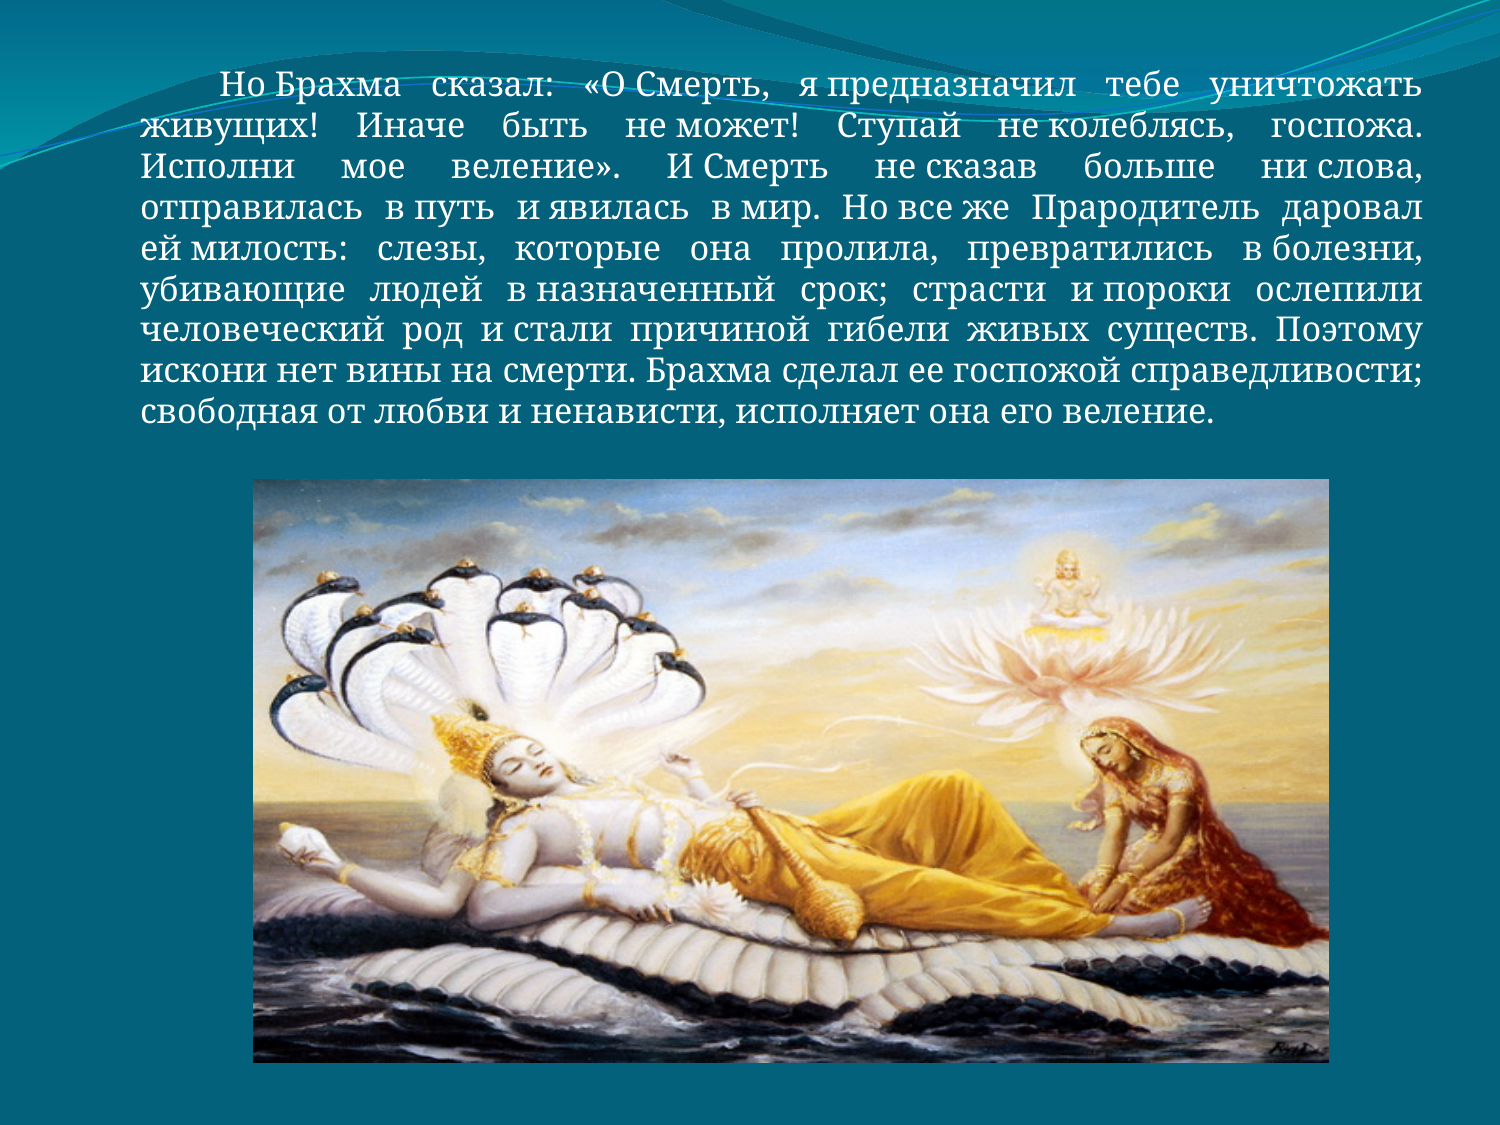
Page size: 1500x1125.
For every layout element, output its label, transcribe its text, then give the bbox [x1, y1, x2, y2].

picture [254, 480, 1328, 1062]
list Но Брахма сказал: «О Смерть, я предназначил тебе уничтожать живущих! Иначе быть не может! Ступай не колеблясь, госпожа. Исполни мое веление». И Смерть не сказав больше ни слова, отправилась в путь и явилась в мир. Но все же Прародитель даровал ей милость: слезы, которые она пролила, превратились в болезни, убивающие людей в назначенный срок; страсти и пороки ослепили человеческий род и стали причиной гибели живых существ. Поэтому искони нет вины на смерти. Брахма сделал ее госпожой справедливости; свободная от любви и ненависти, исполняет она его веление. [88, 54, 1439, 478]
